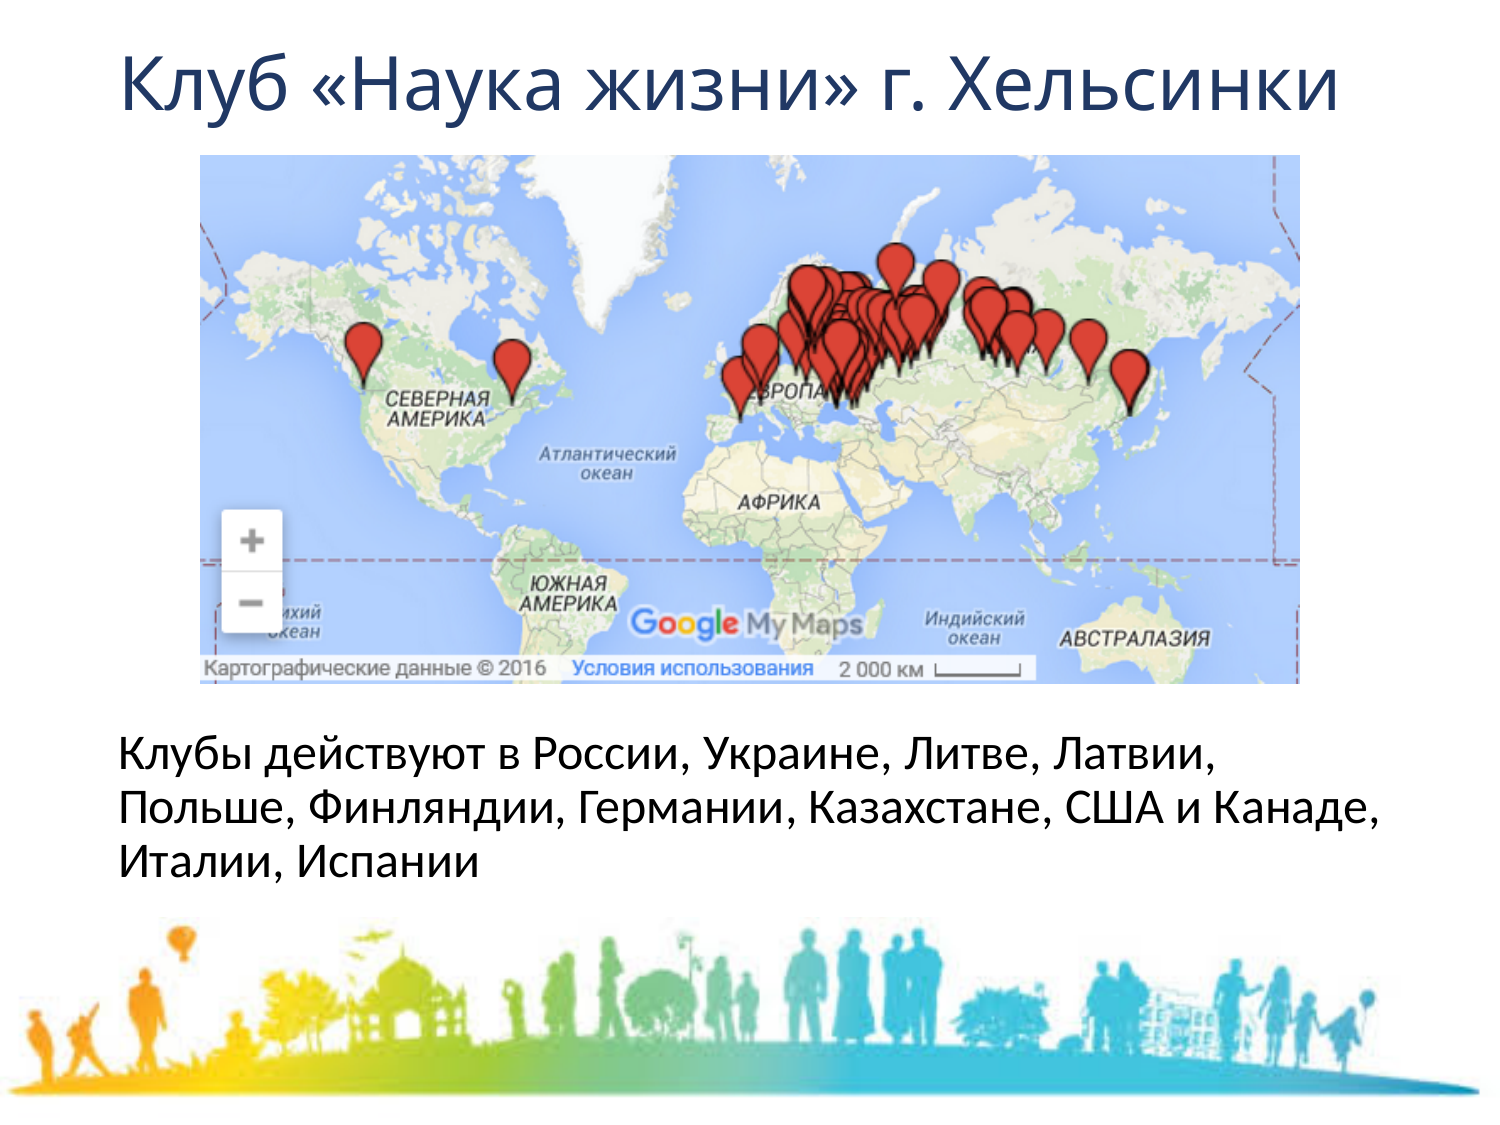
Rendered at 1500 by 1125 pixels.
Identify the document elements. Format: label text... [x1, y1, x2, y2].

text_box Клуб «Наука жизни» г. Хельсинки [103, 27, 1397, 145]
list Клубы действуют в России, Украине, Литве, Латвии, Польше, Финляндии, Германии, Казахстане, США и Канаде, Италии, Испании [103, 718, 1397, 917]
picture [200, 155, 1300, 684]
picture [0, 917, 1500, 1125]
